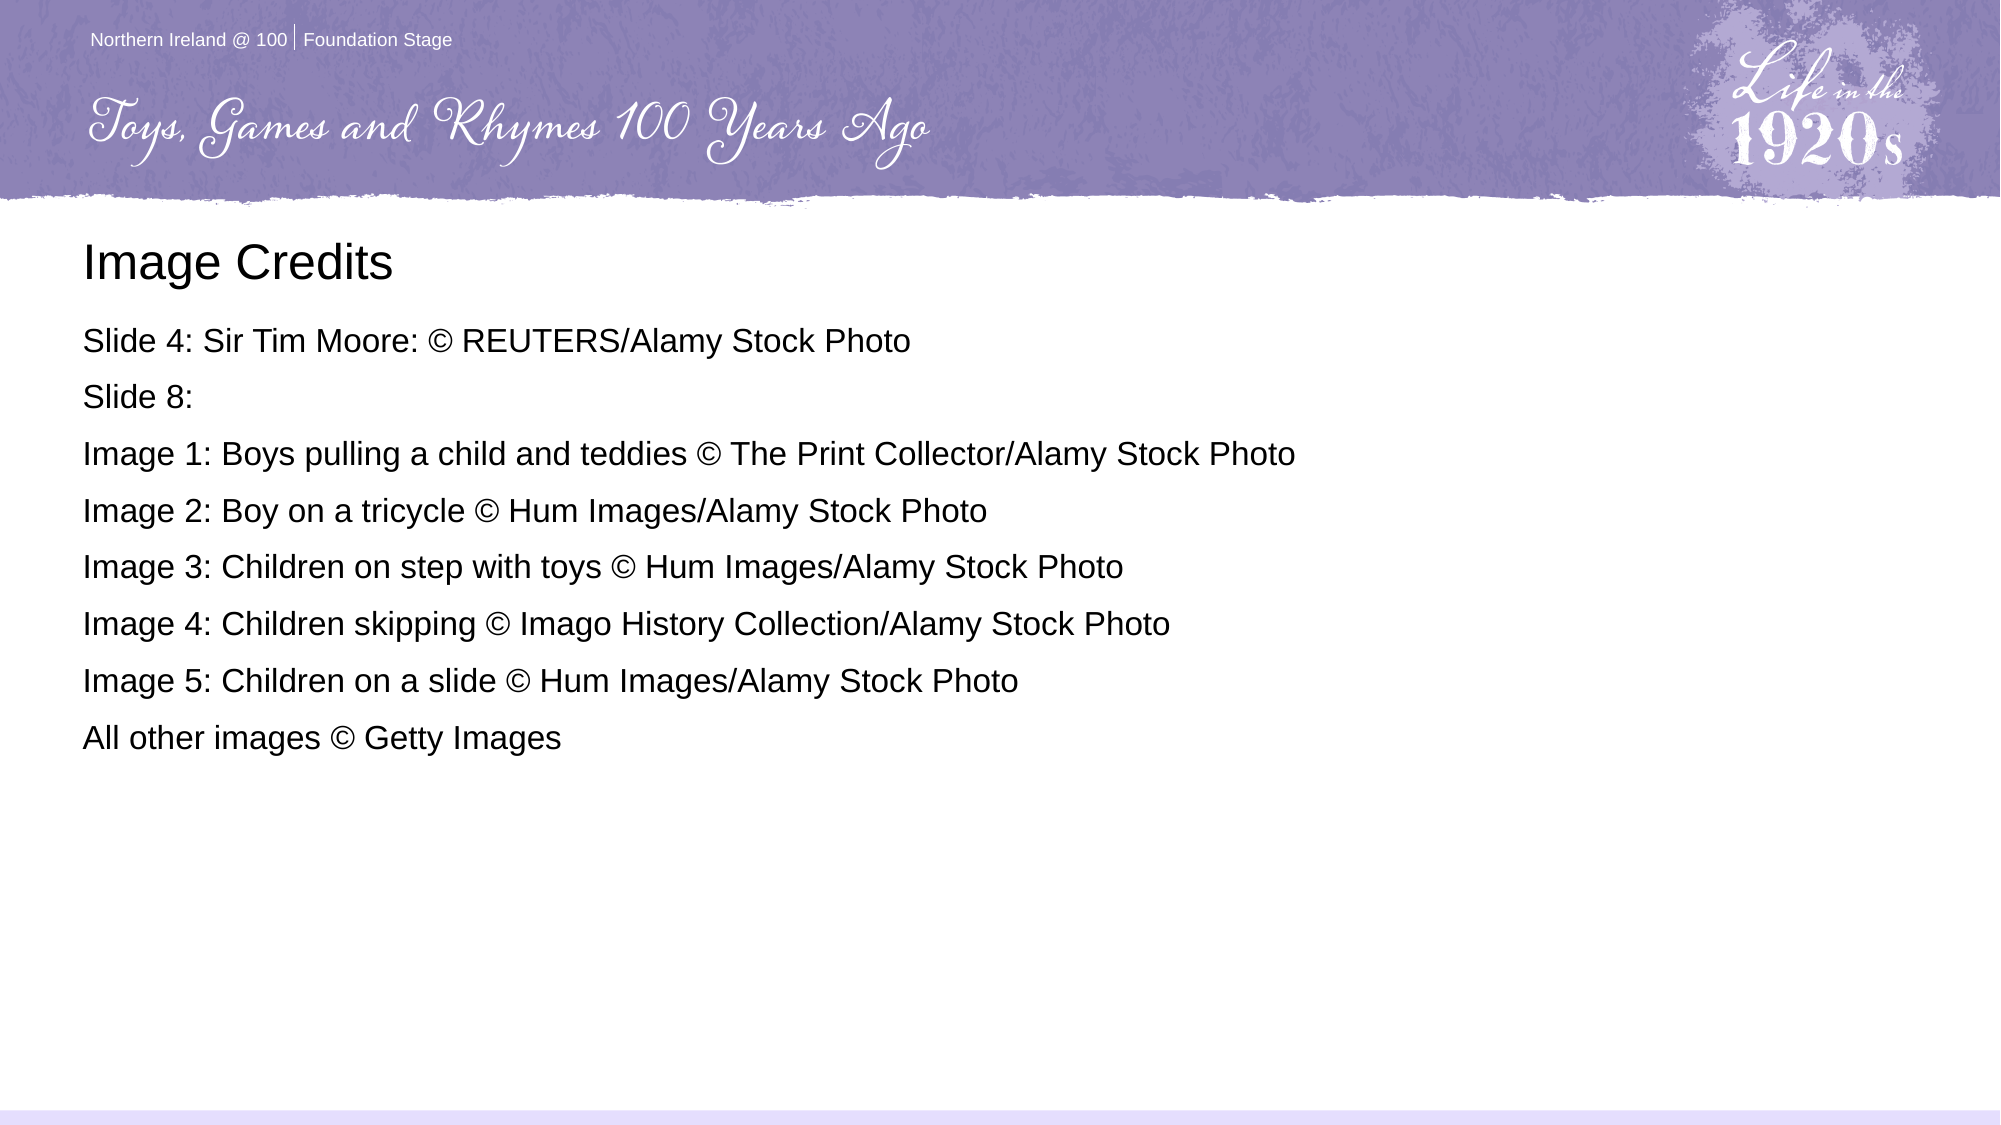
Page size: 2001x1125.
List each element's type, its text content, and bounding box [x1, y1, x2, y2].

picture [0, 0, 2000, 211]
text_box Image Credits Slide 4: Sir Tim Moore: © REUTERS/Alamy Stock Photo Slide 8: Image 1: Boys pulling a child and teddies © The Print Collector/Alamy Stock Photo Image 2: Boy on a tricycle © Hum Images/Alamy Stock Photo Image 3: Children on step with toys © Hum Images/Alamy Stock Photo Image 4: Children skipping © Imago History Collection/Alamy Stock Photo Image 5: Children on a slide © Hum Images/Alamy Stock Photo All other images © Getty Images [67, 228, 1410, 1063]
